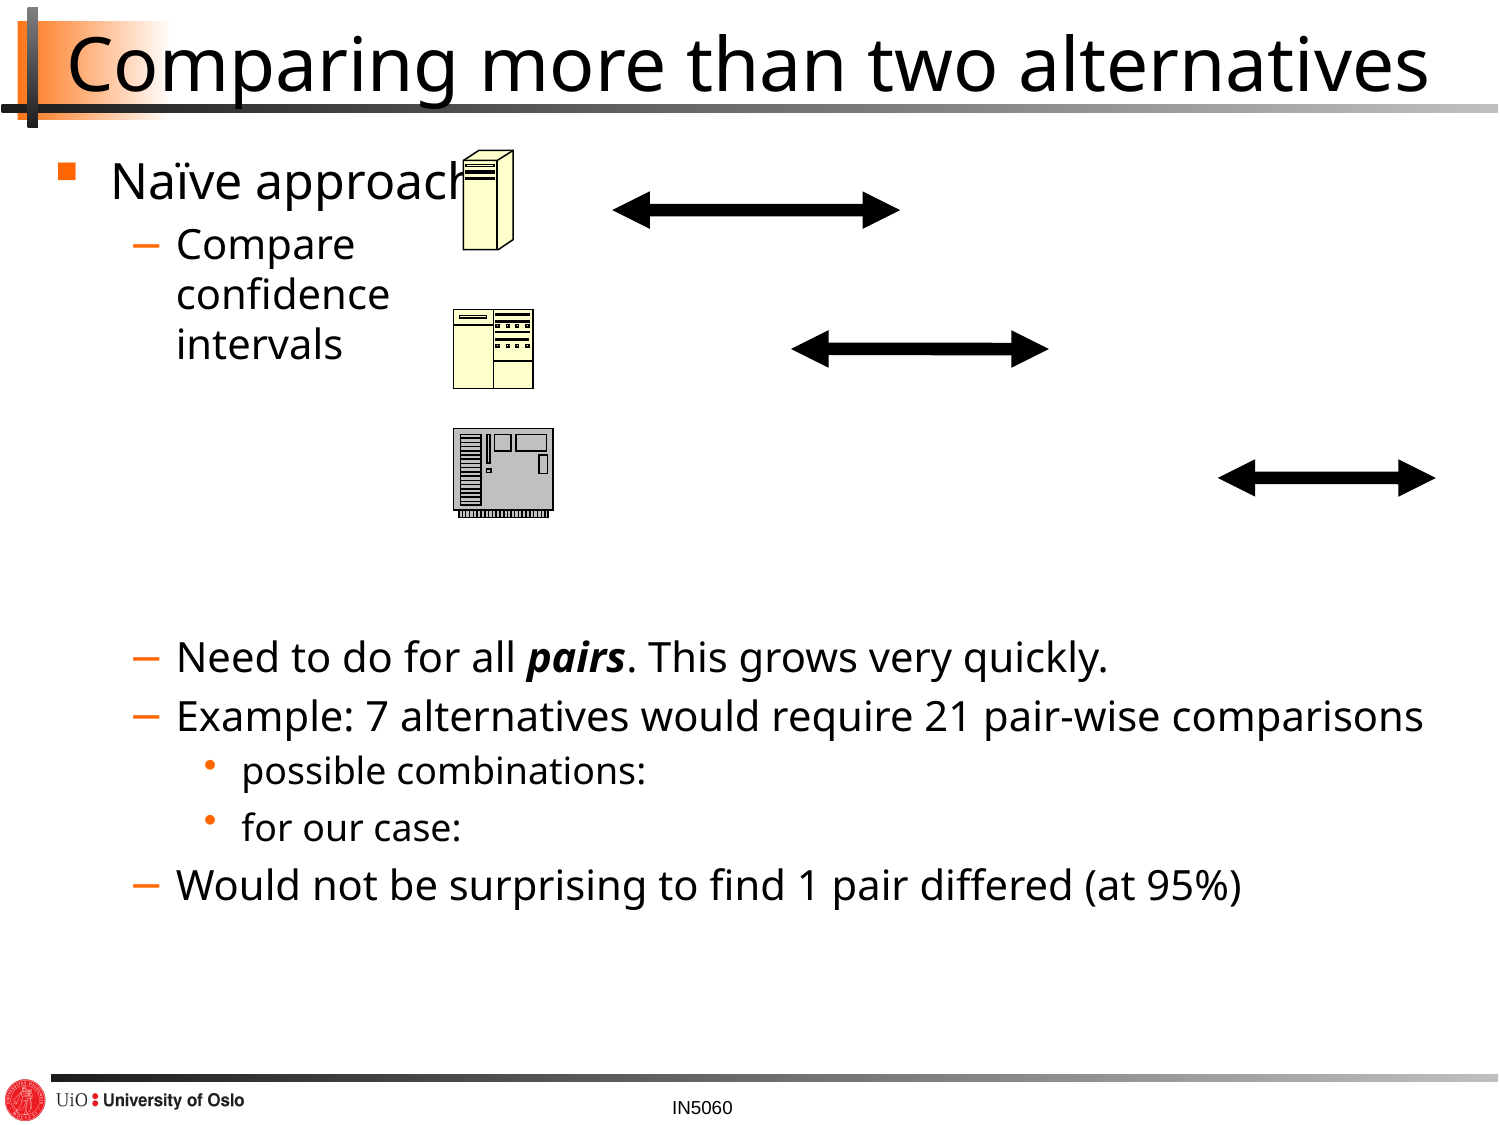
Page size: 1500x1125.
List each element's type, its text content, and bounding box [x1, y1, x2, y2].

title Comparing more than two alternatives [51, 20, 1495, 113]
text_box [453, 150, 1437, 518]
